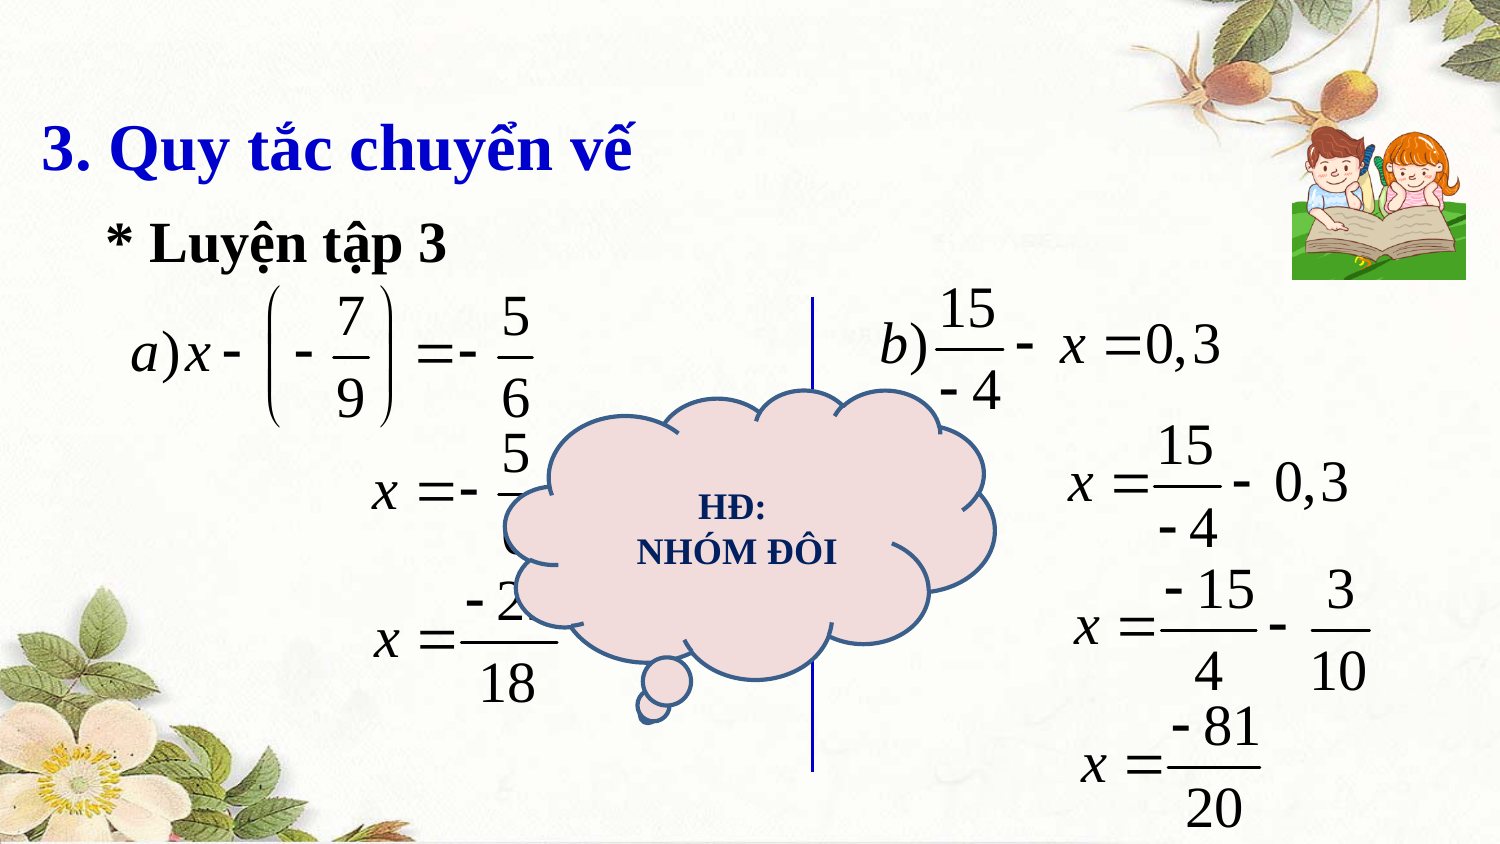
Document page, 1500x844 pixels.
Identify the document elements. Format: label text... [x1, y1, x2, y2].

text_box * Luyện tập 3 [90, 196, 463, 282]
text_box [1062, 415, 1351, 553]
text_box HĐ: NHÓM ĐÔI [566, 388, 808, 726]
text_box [877, 277, 1223, 415]
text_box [1074, 696, 1266, 835]
picture [0, 1, 1500, 844]
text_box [366, 417, 726, 572]
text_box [126, 279, 538, 435]
text_box HĐ: NHÓM ĐÔI [816, 389, 997, 660]
text_box 3. Quy tắc chuyển vế [27, 96, 650, 192]
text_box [1068, 559, 1376, 697]
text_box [368, 571, 563, 710]
